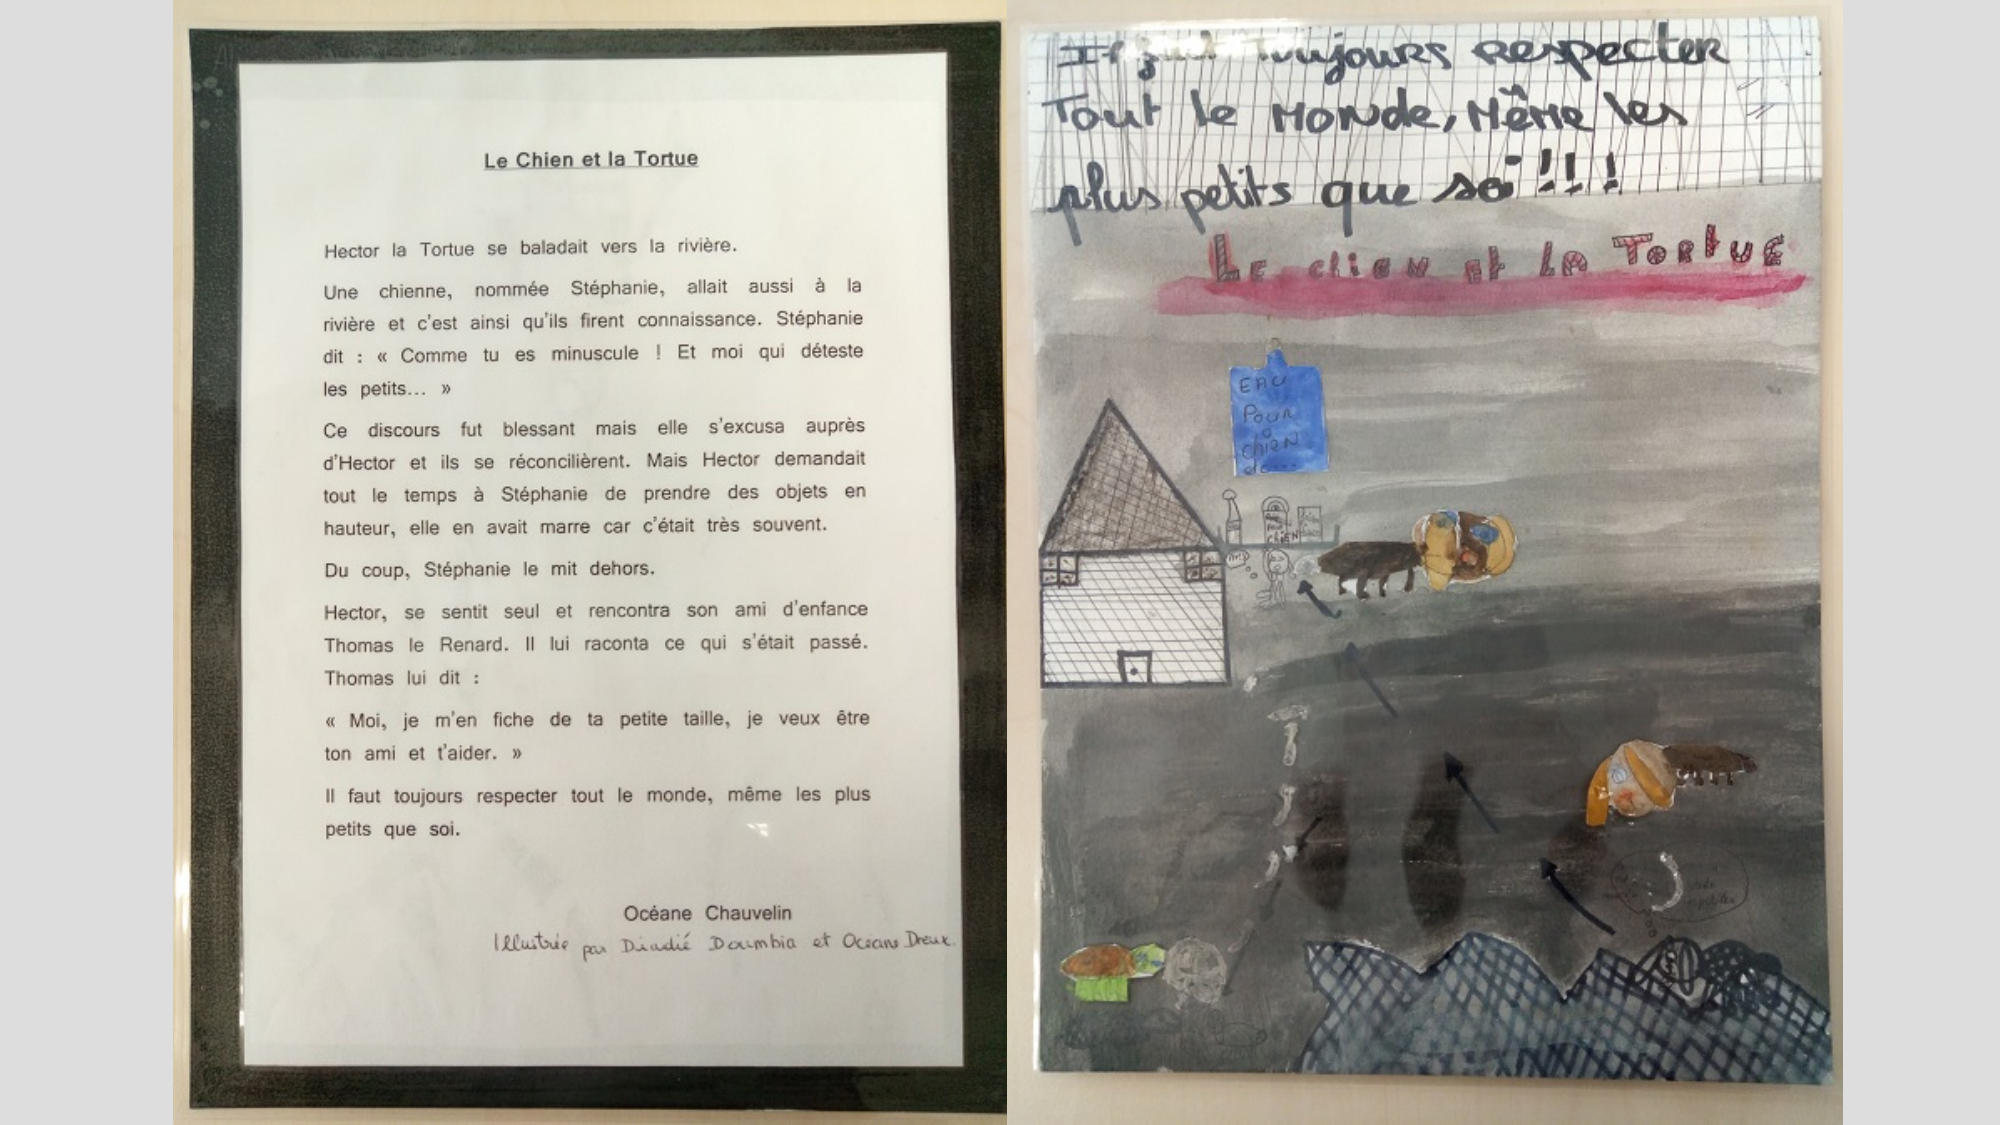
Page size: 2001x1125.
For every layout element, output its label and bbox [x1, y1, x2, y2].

picture [172, 0, 1843, 1125]
